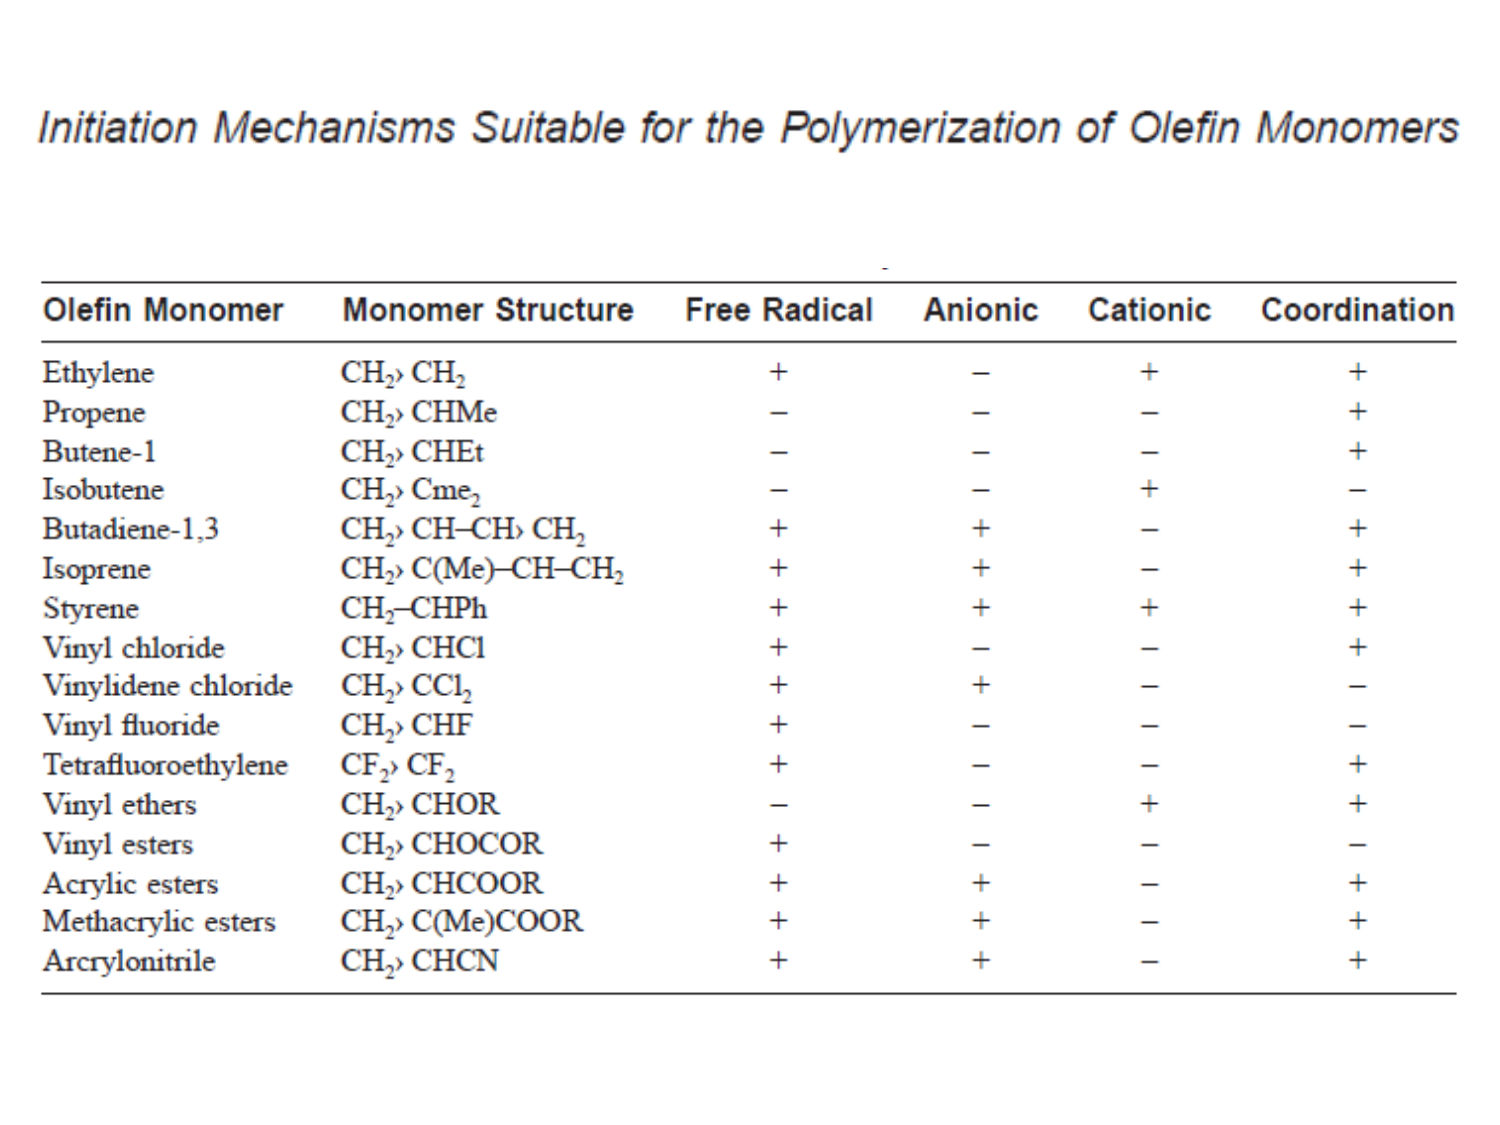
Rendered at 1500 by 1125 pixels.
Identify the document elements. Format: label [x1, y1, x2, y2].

picture [22, 268, 1466, 1013]
picture [24, 87, 1480, 163]
